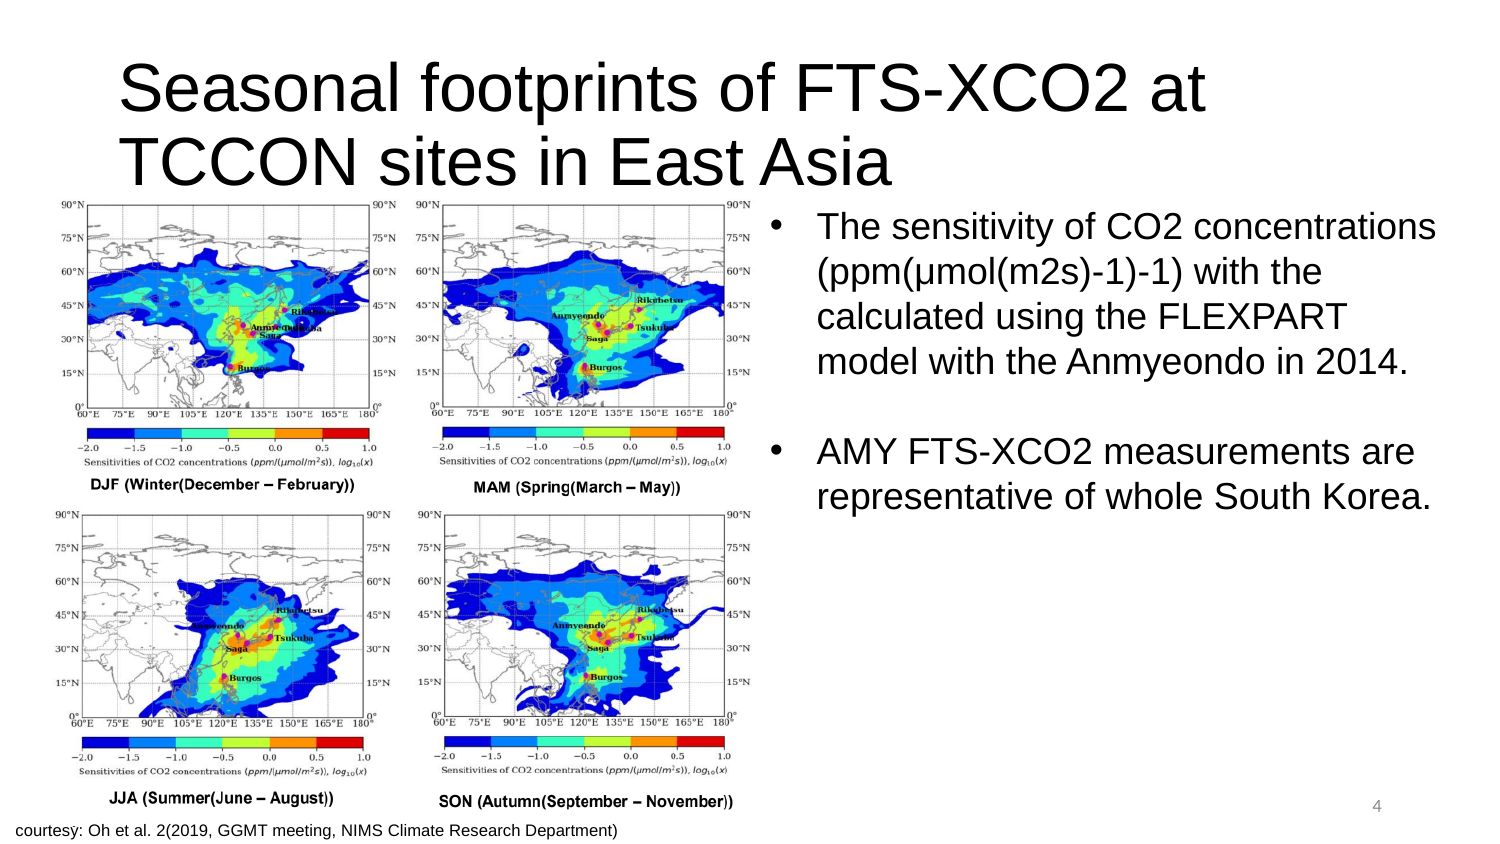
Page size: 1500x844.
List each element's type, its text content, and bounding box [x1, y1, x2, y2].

slide_number 4 [1059, 782, 1397, 827]
title Seasonal footprints of FTS-XCO2 at TCCON sites in East Asia [103, 44, 1397, 194]
text_box The sensitivity of CO2 concentrations (ppm(μmol(m2s)-1)-1) with the calculated using the FLEXPART model with the Anmyeondo in 2014. AMY FTS-XCO2 measurements are representative of whole South Korea. [760, 194, 1469, 525]
picture [48, 194, 760, 827]
text_box courtesy: Oh et al. 2(2019, GGMT meeting, NIMS Climate Research Department) [0, 812, 634, 844]
